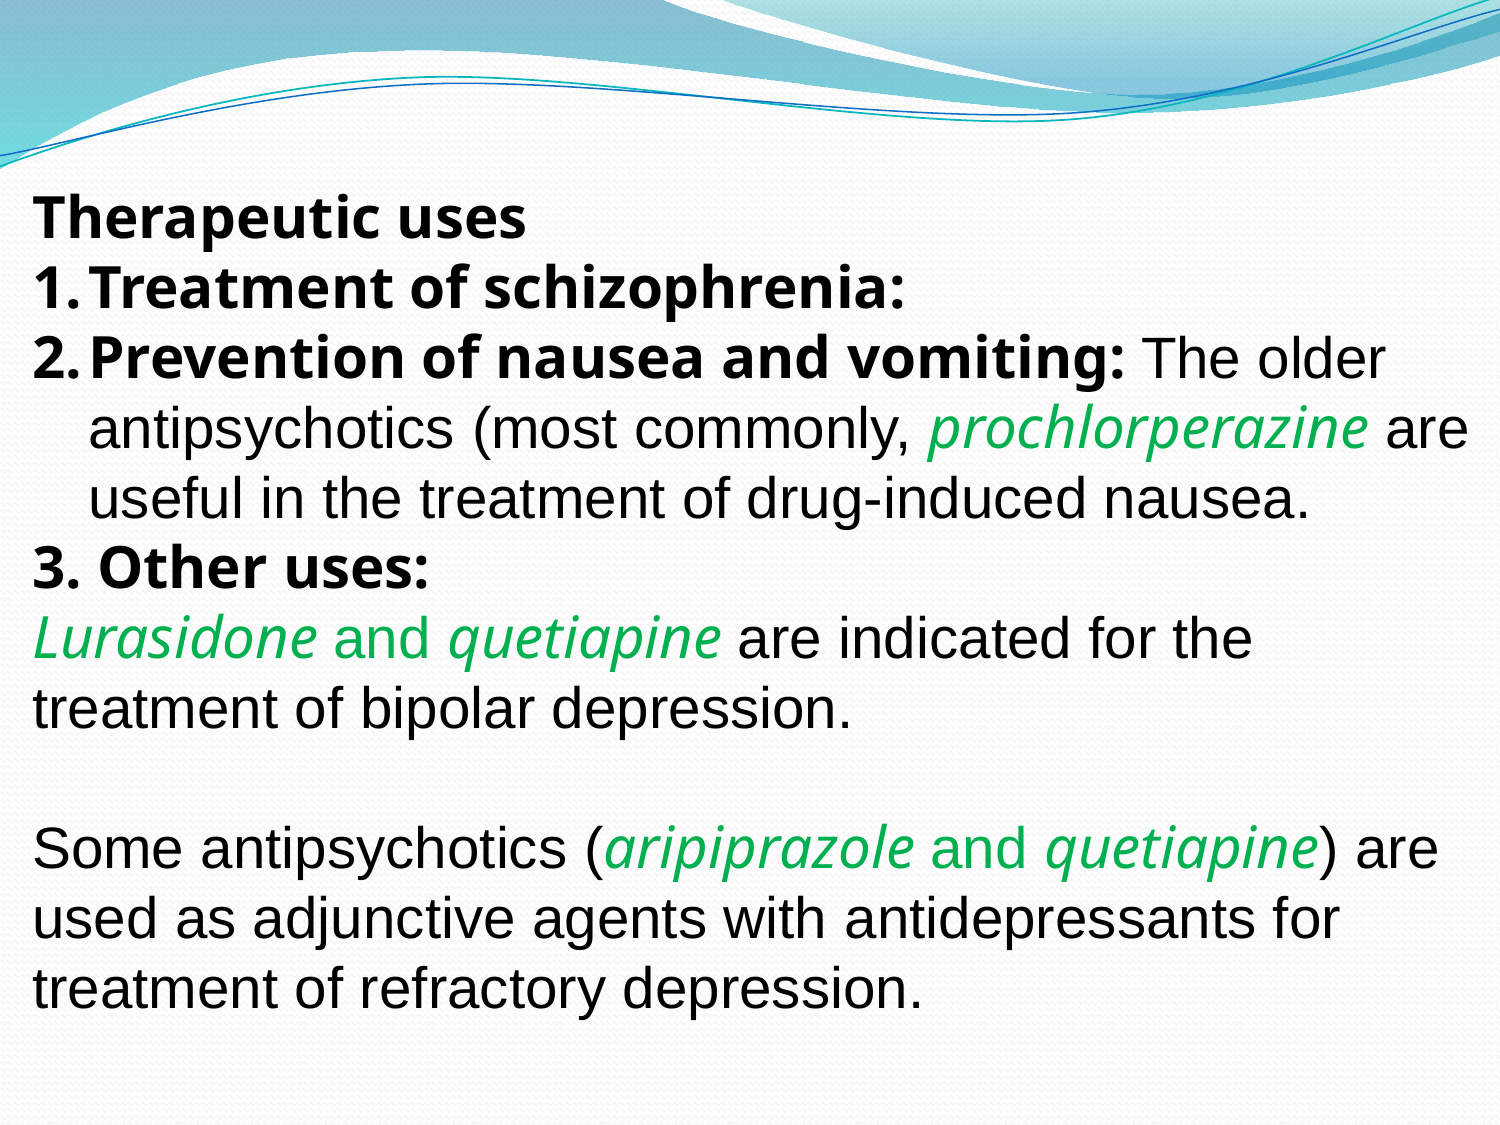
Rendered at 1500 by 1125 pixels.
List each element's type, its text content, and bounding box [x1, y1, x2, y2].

text_box Therapeutic uses Treatment of schizophrenia: Prevention of nausea and vomiting: The older antipsychotics (most commonly, prochlorperazine are useful in the treatment of drug-induced nausea. 3. Other uses: Lurasidone and quetiapine are indicated for the treatment of bipolar depression. Some antipsychotics (aripiprazole and quetiapine) are used as adjunctive agents with antidepressants for treatment of refractory depression. [17, 172, 1500, 1073]
